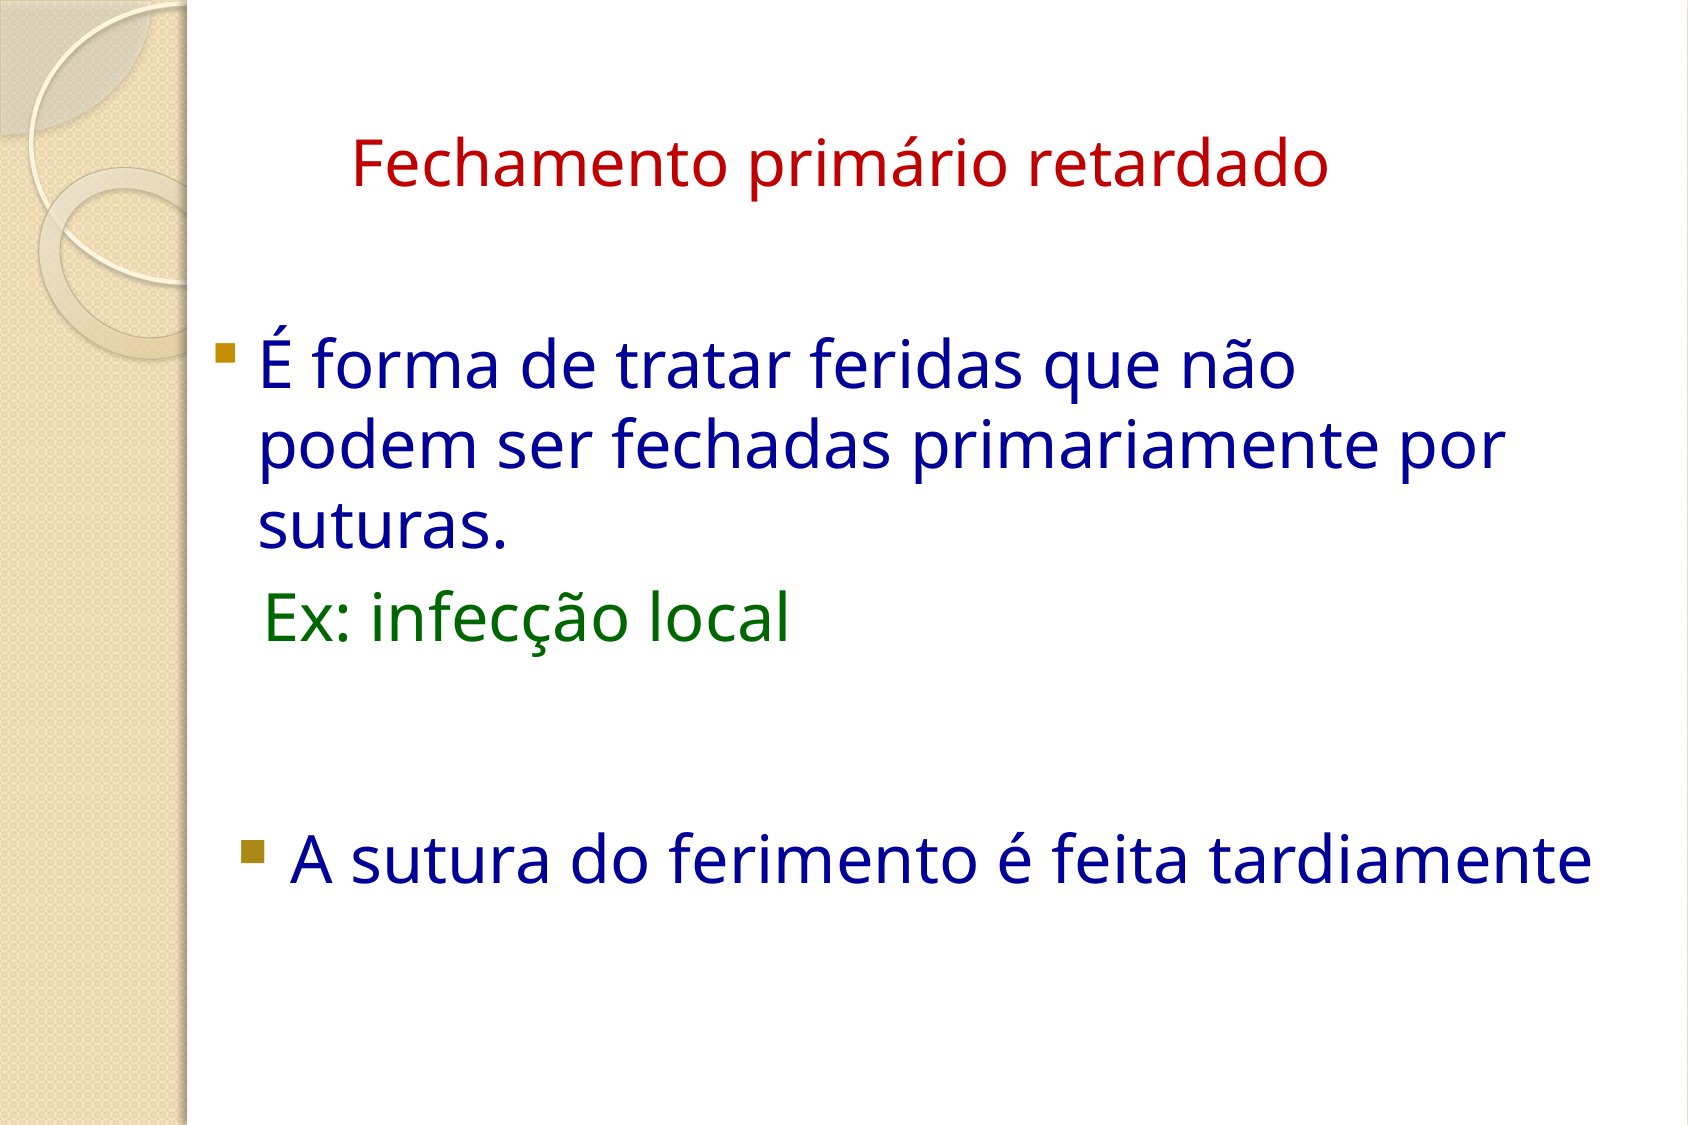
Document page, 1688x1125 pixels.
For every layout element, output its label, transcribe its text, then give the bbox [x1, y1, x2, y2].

list É forma de tratar feridas que não podem ser fechadas primariamente por suturas. Ex: infecção local [182, 314, 1529, 752]
text_box A sutura do ferimento é feita tardiamente [223, 809, 1629, 905]
title Fechamento primário retardado [336, 113, 1612, 209]
